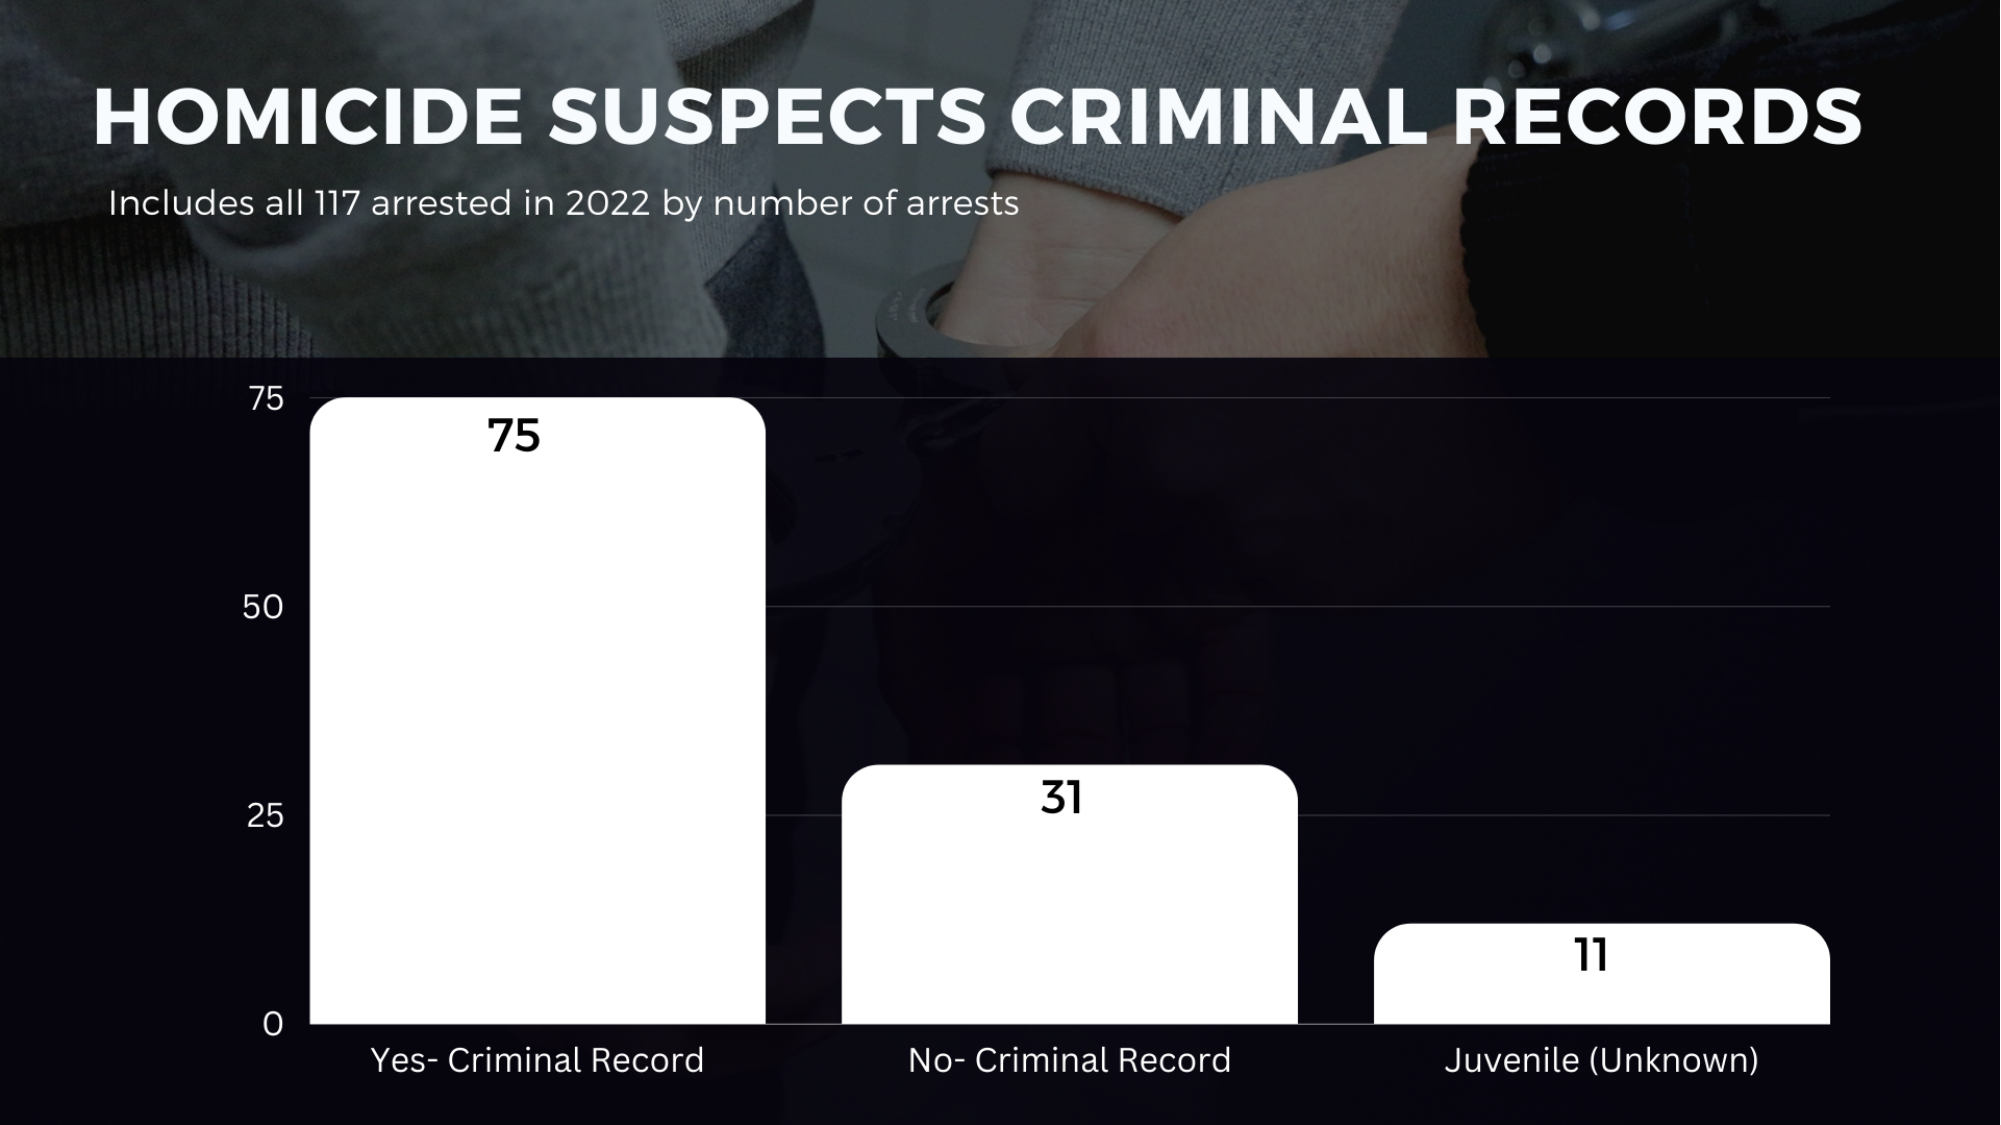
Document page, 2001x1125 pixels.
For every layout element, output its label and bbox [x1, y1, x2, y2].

list [0, 0, 2000, 1125]
